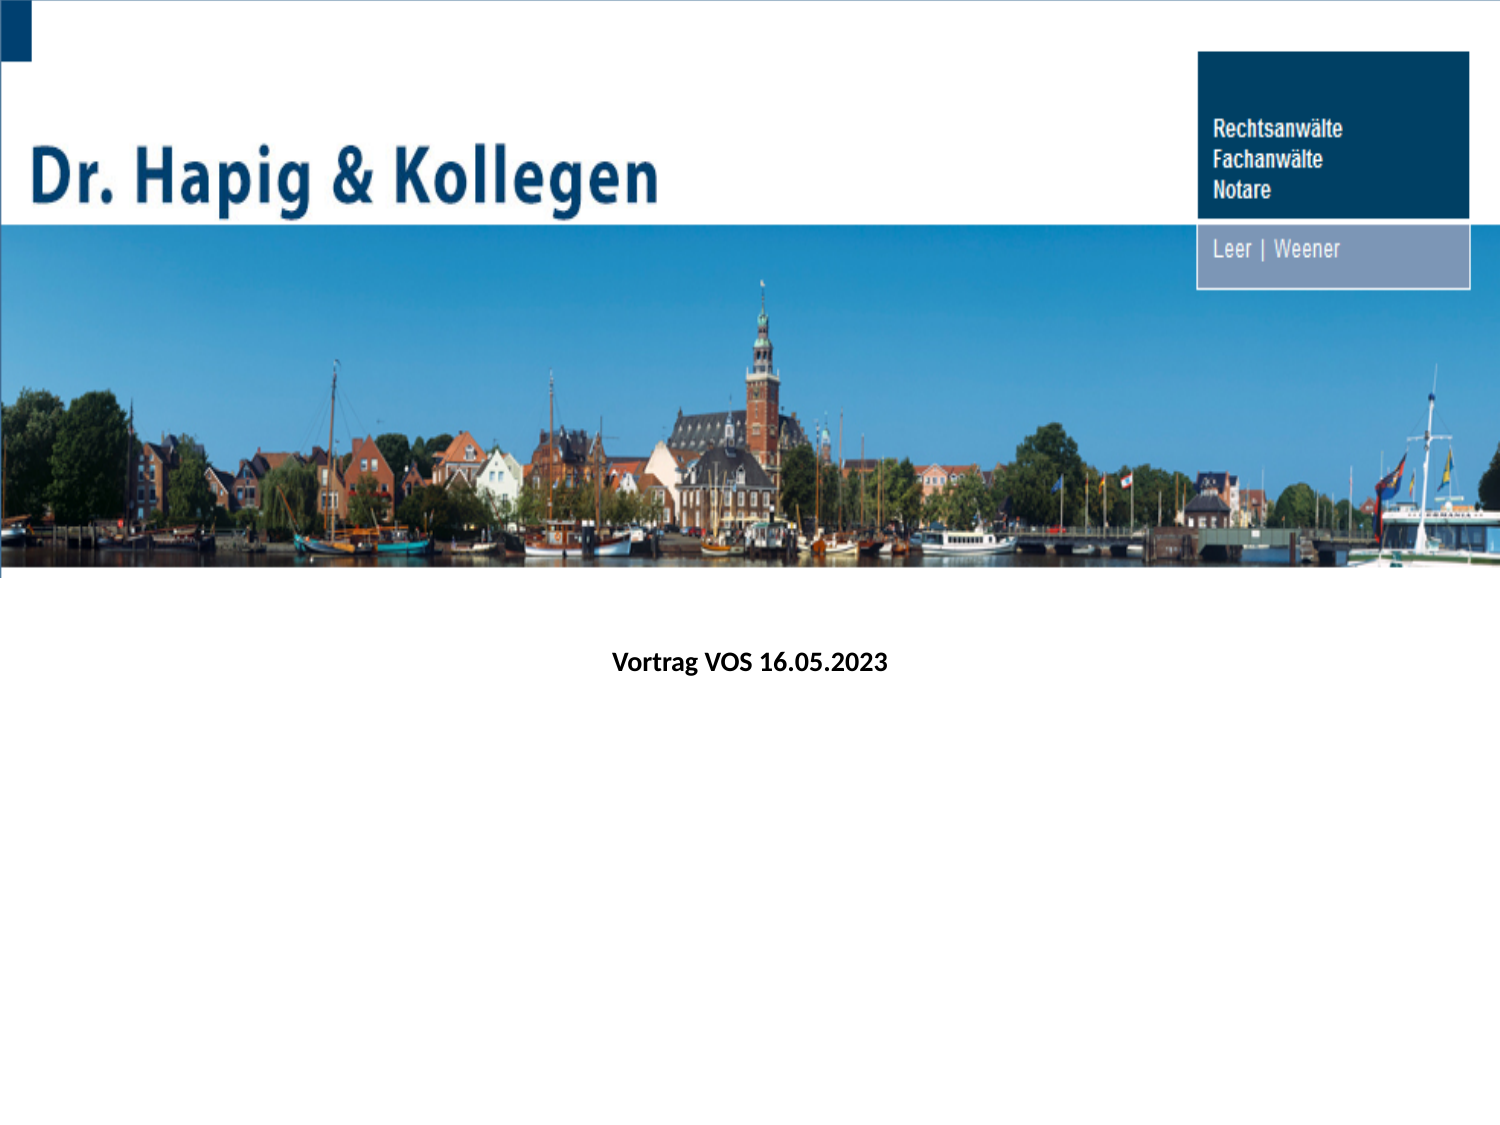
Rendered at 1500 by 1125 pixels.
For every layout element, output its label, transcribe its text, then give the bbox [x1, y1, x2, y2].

subtitle Vortrag VOS 16.05.2023 [187, 590, 1313, 863]
picture [0, 0, 1500, 578]
